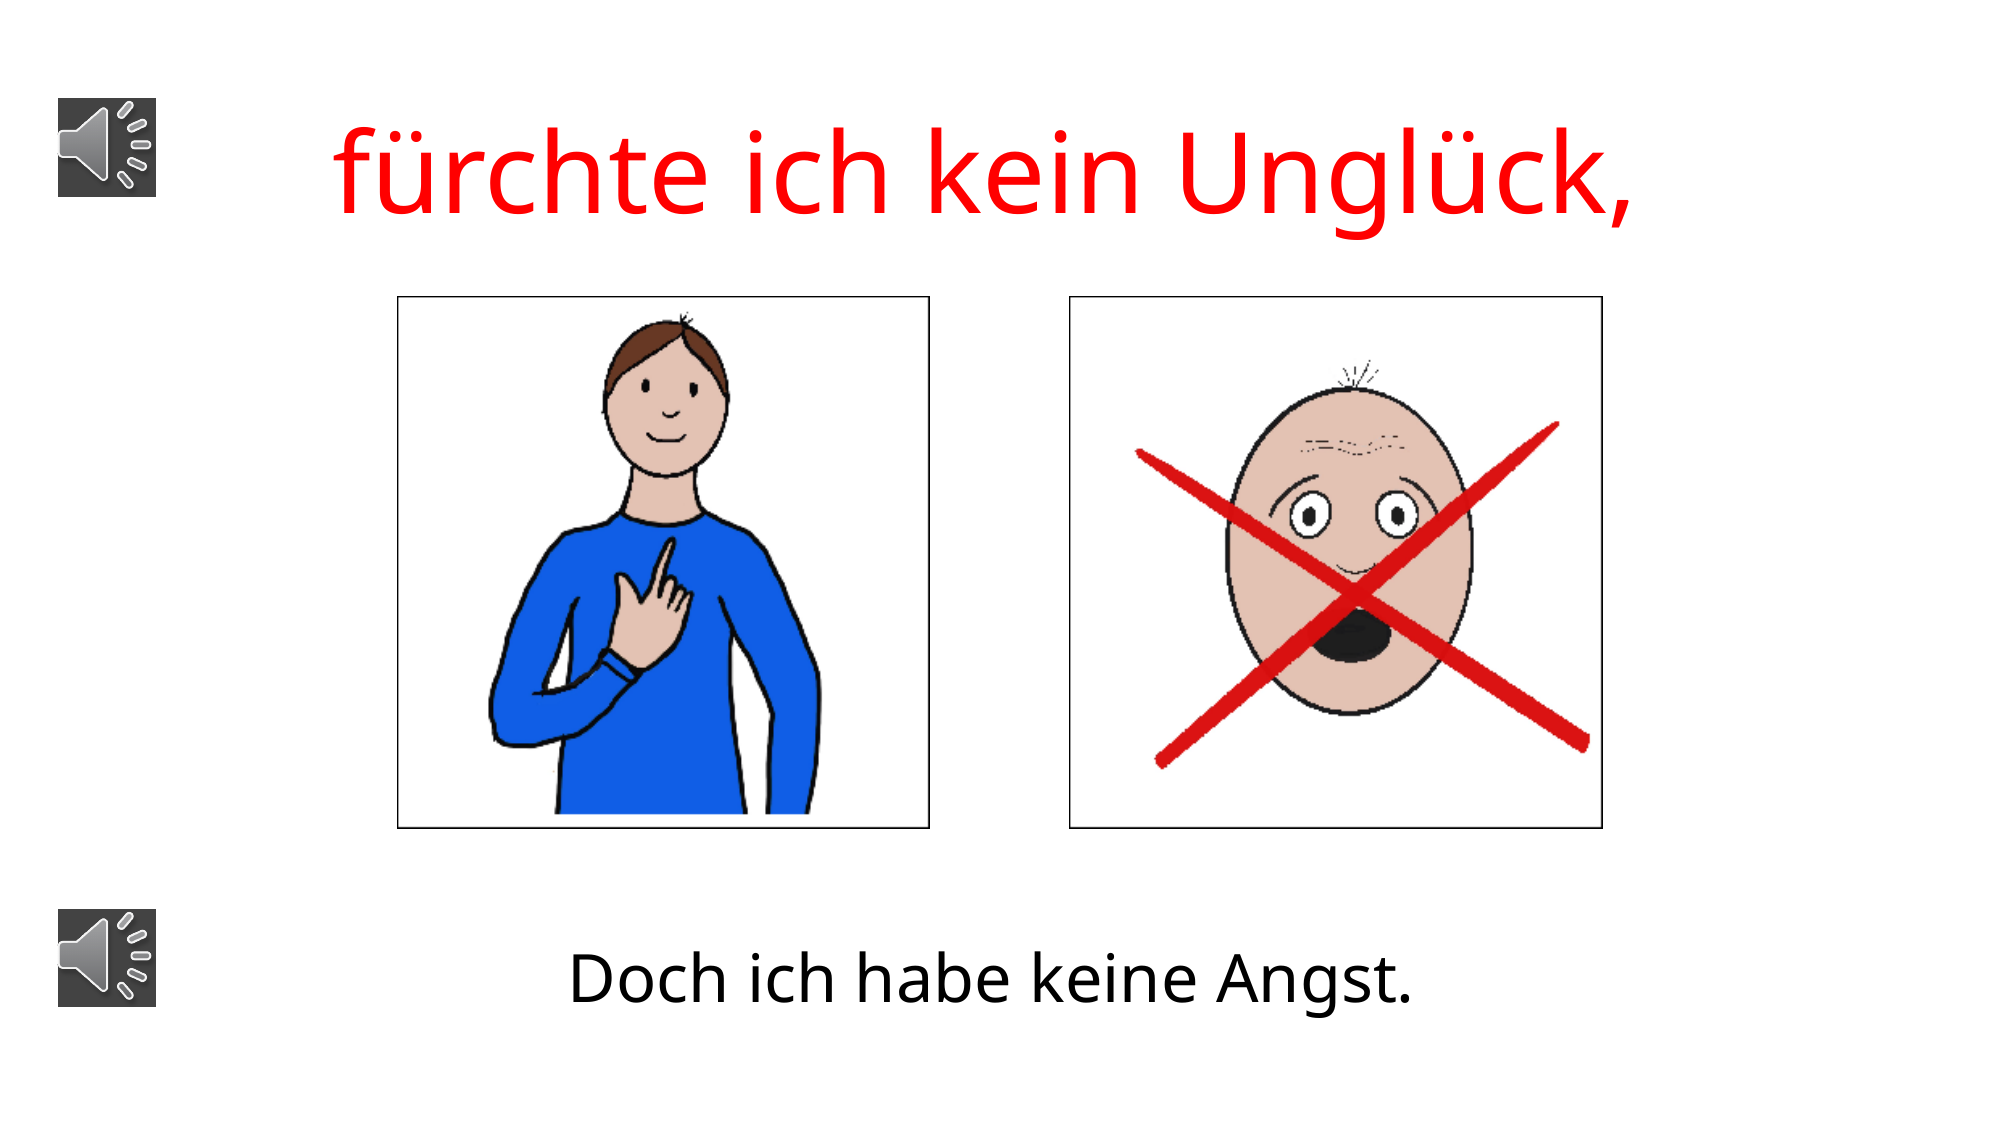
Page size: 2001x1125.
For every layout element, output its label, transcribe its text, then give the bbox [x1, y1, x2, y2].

picture [57, 908, 158, 1009]
subtitle Doch ich habe keine Angst. [139, 937, 1863, 1125]
picture [1069, 296, 1603, 829]
title fürchte ich kein Unglück, [34, 49, 1966, 246]
picture [397, 296, 930, 829]
picture [57, 97, 158, 198]
